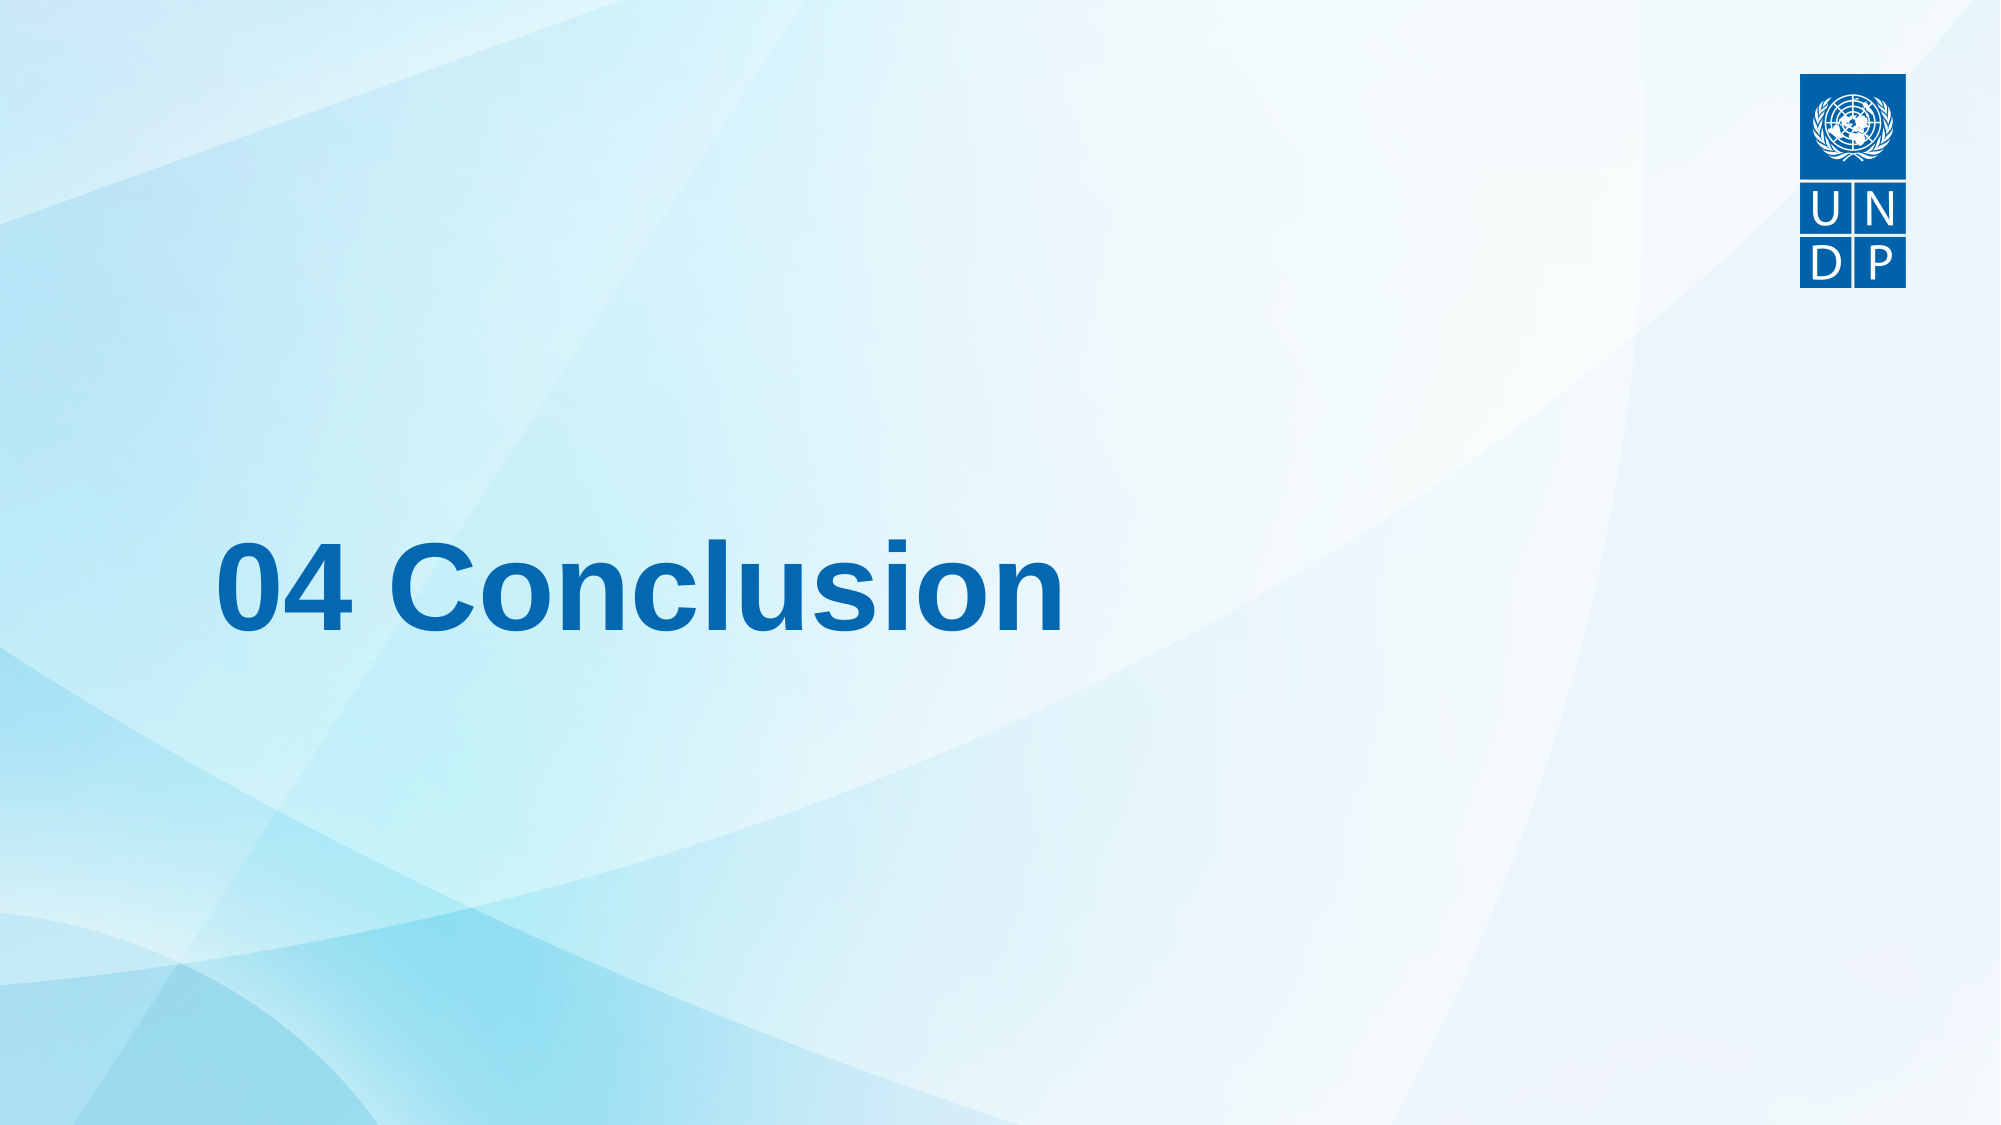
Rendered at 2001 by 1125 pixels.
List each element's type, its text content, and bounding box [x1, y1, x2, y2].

table_cell 26% [0, 0, 2000, 1125]
picture [1800, 74, 1906, 288]
title 04 Conclusion [199, 497, 1977, 665]
